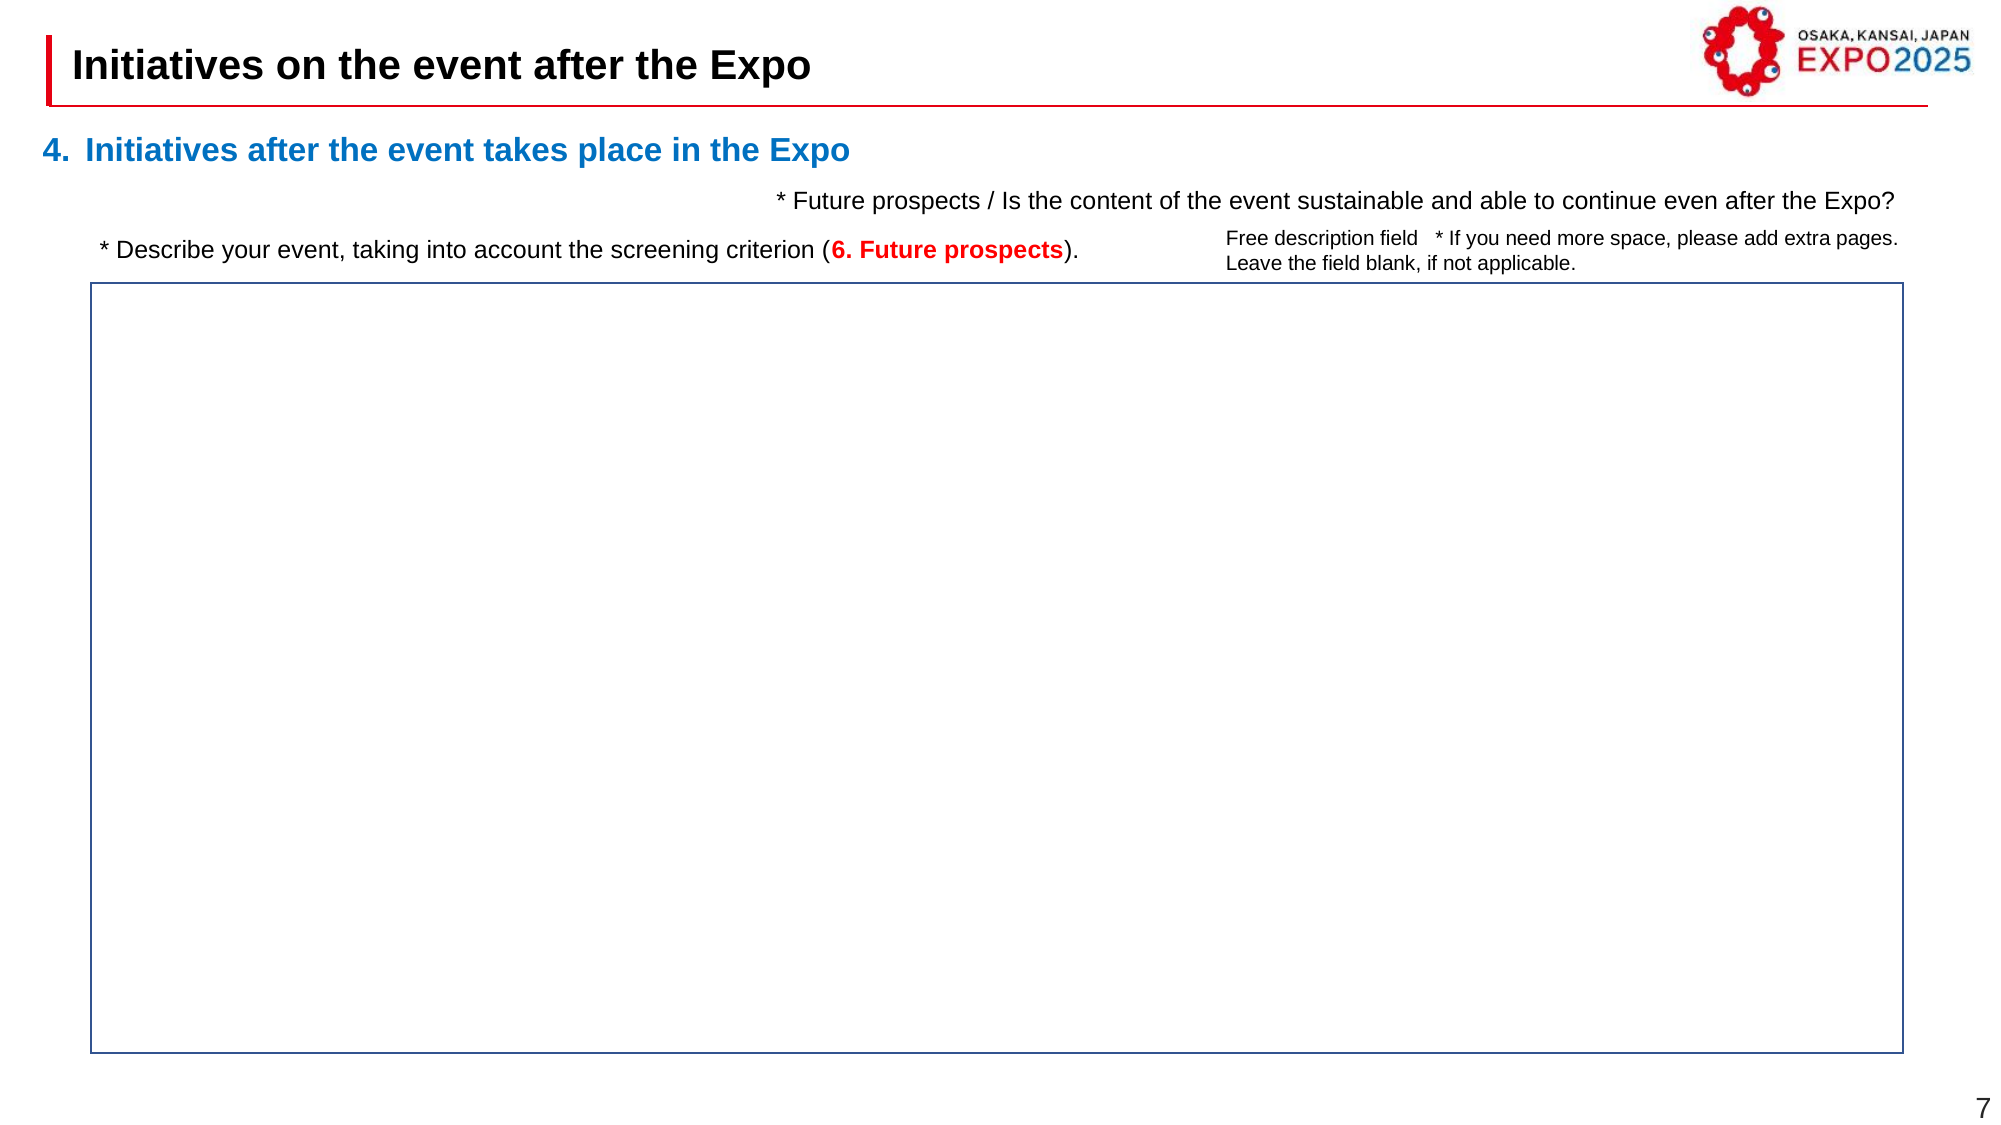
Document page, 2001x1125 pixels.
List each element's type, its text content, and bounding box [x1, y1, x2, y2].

text_box Free description field * If you need more space, please add extra pages. Leave the field blank, if not applicable. [1210, 217, 1920, 283]
text_box [90, 282, 1904, 1054]
text_box * Future prospects / Is the content of the event sustainable and able to continue even after the Expo? [615, 163, 1913, 222]
slide_number 7 [1637, 1089, 1992, 1125]
picture [1690, 0, 1986, 102]
text_box * Describe your event, taking into account the screening criterion (6. Future prospects). [84, 225, 1102, 271]
text_box 4. Initiatives after the event takes place in the Expo [27, 120, 953, 175]
text_box Initiatives on the event after the Expo [57, 36, 1387, 96]
